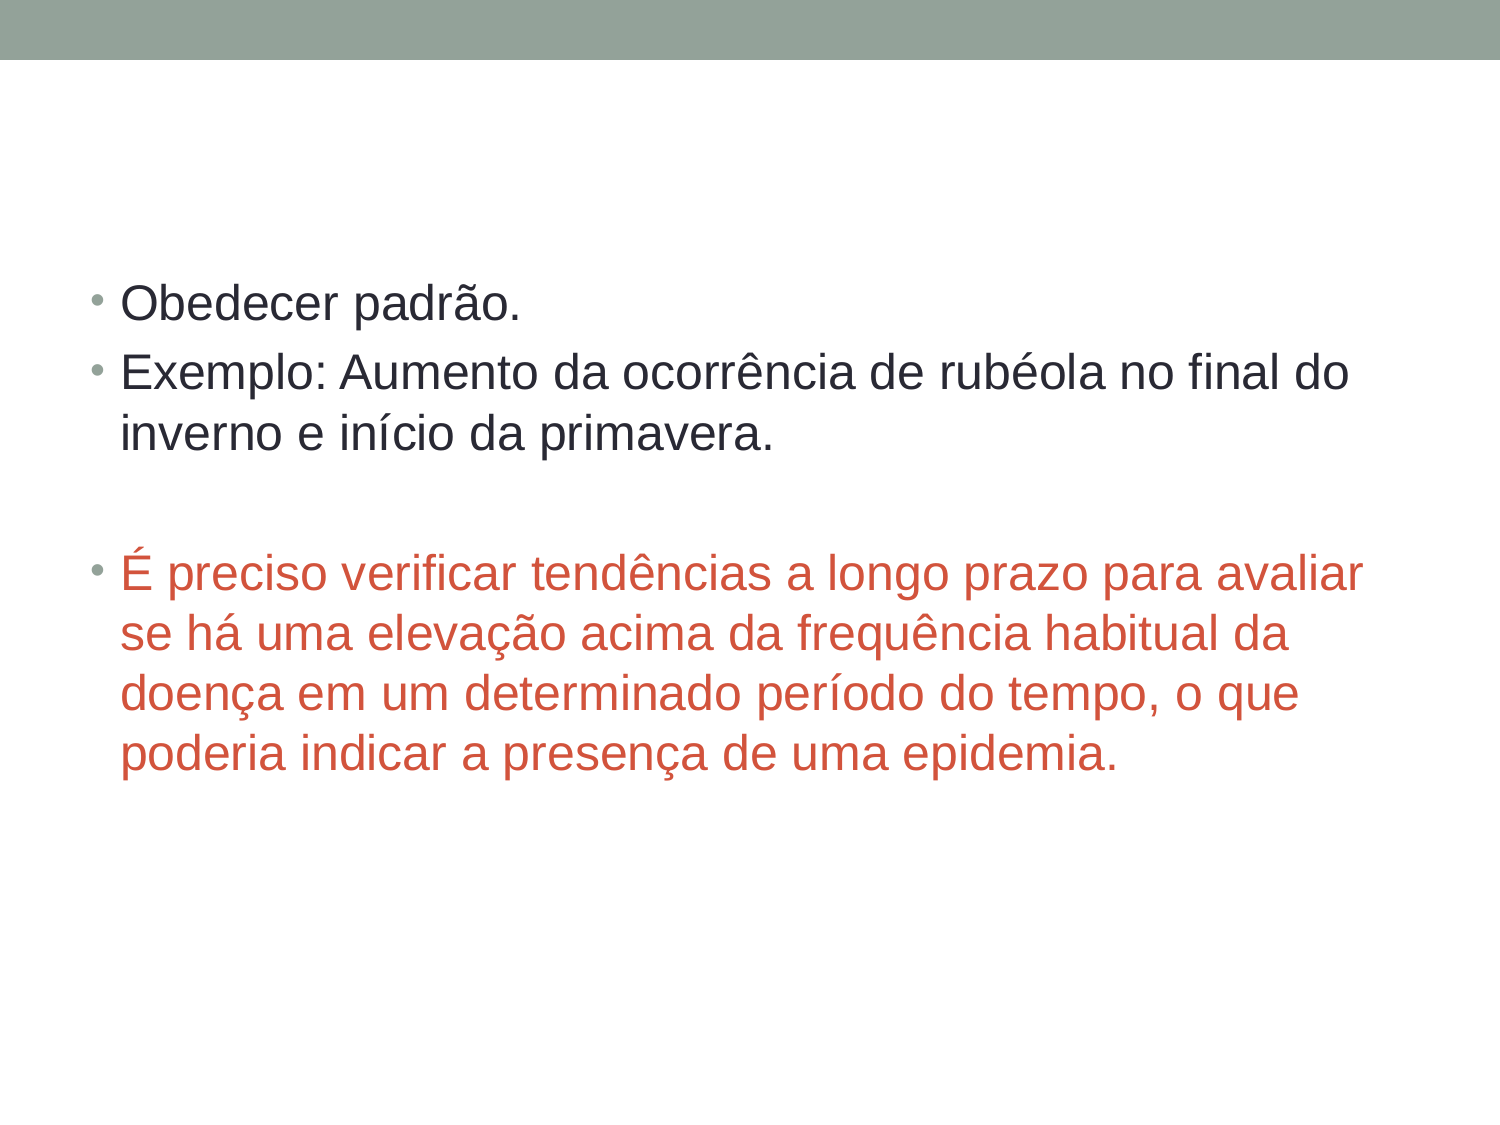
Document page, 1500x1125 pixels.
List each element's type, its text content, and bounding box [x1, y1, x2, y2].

list Obedecer padrão. Exemplo: Aumento da ocorrência de rubéola no final do inverno e início da primavera. É preciso verificar tendências a longo prazo para avaliar se há uma elevação acima da frequência habitual da doença em um determinado período do tempo, o que poderia indicar a presença de uma epidemia. [75, 262, 1425, 1063]
